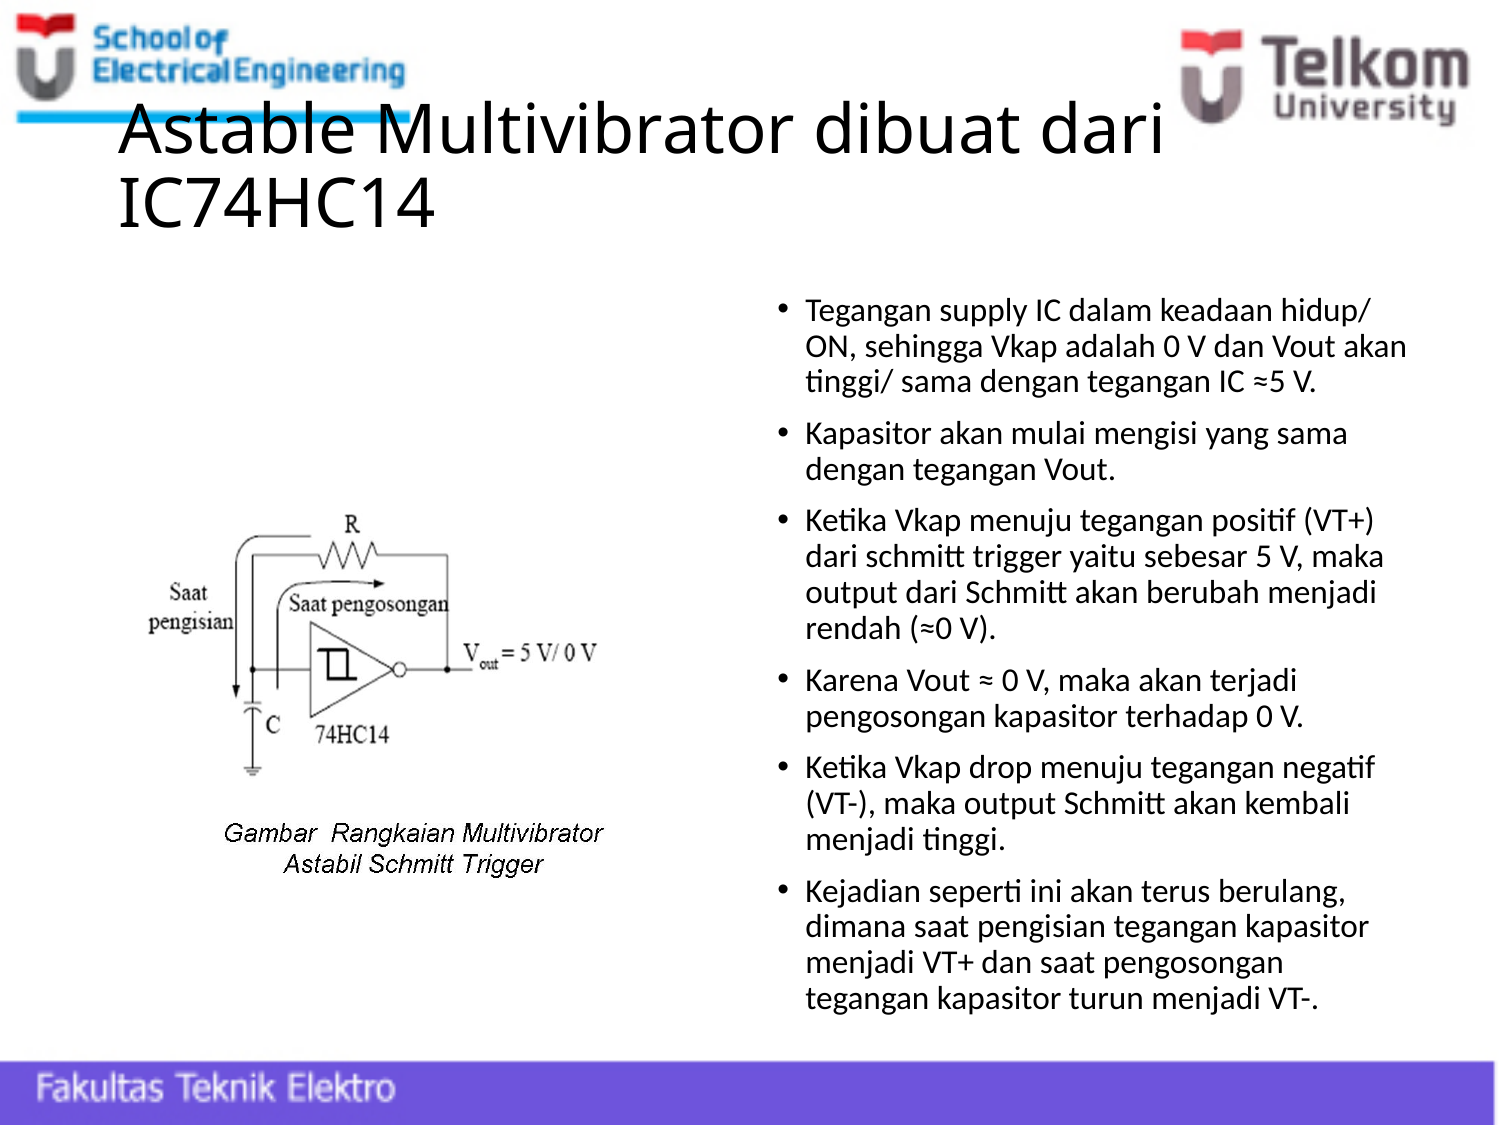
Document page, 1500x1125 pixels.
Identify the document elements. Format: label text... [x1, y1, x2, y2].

picture [0, 0, 1500, 1125]
text_box Tegangan supply IC dalam keadaan hidup/ ON, sehingga Vkap adalah 0 V dan Vout akan tinggi/ sama dengan tegangan IC ≈5 V. Kapasitor akan mulai mengisi yang sama dengan tegangan Vout. Ketika Vkap menuju tegangan positif (VT+) dari schmitt trigger yaitu sebesar 5 V, maka output dari Schmitt akan berubah menjadi rendah (≈0 V). Karena Vout ≈ 0 V, maka akan terjadi pengosongan kapasitor terhadap 0 V. Ketika Vkap drop menuju tegangan negatif (VT-), maka output Schmitt akan kembali menjadi tinggi. Kejadian seperti ini akan terus berulang, dimana saat pengisian tegangan kapasitor menjadi VT+ dan saat pengosongan tegangan kapasitor turun menjadi VT-. [762, 285, 1425, 1013]
title Astable Multivibrator dibuat dari IC74HC14 [103, 59, 1397, 278]
